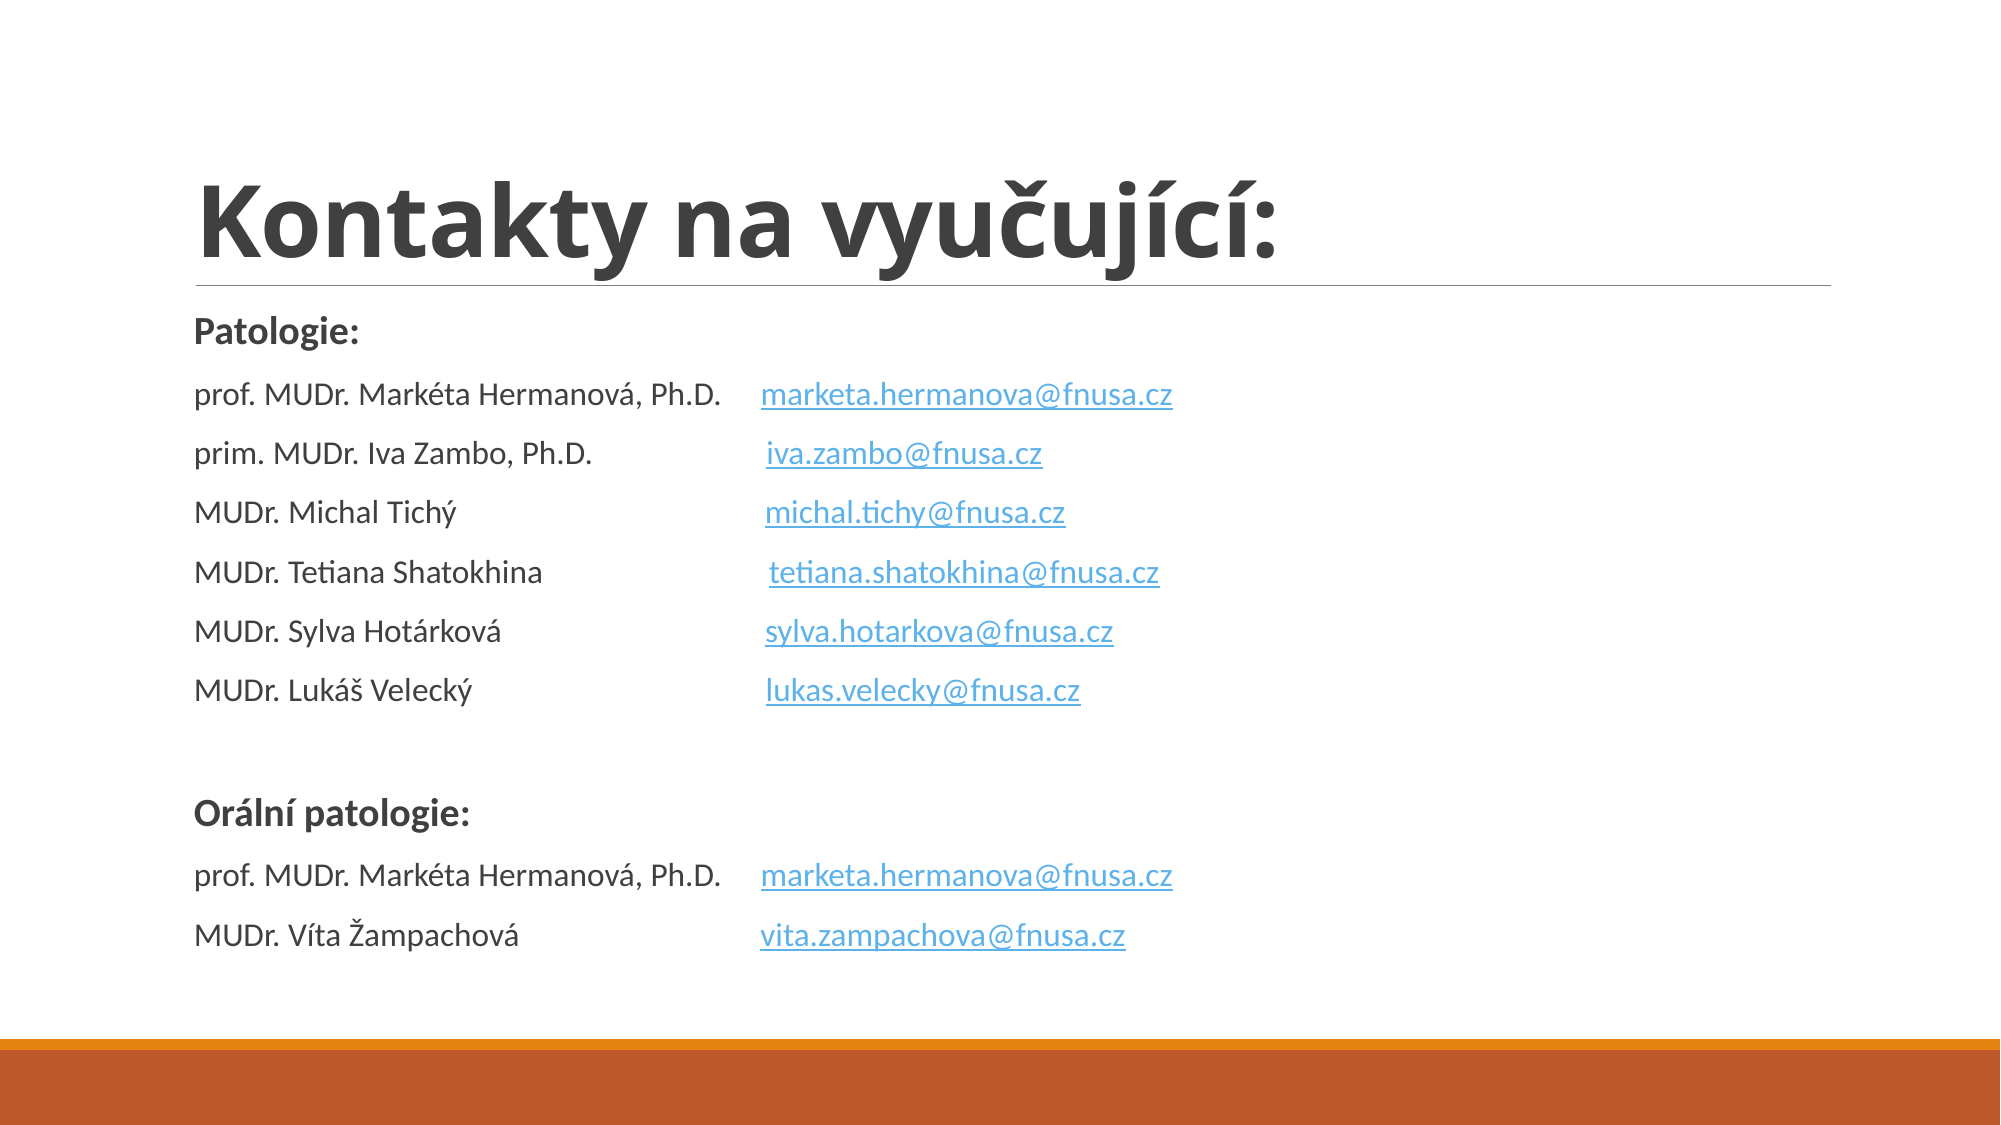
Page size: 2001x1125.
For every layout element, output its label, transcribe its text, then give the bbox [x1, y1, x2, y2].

list Patologie: prof. MUDr. Markéta Hermanová, Ph.D. marketa.hermanova@fnusa.cz prim. MUDr. Iva Zambo, Ph.D. iva.zambo@fnusa.cz MUDr. Michal Tichý michal.tichy@fnusa.cz MUDr. Tetiana Shatokhina tetiana.shatokhina@fnusa.cz MUDr. Sylva Hotárková sylva.hotarkova@fnusa.cz MUDr. Lukáš Velecký lukas.velecky@fnusa.cz Orální patologie: prof. MUDr. Markéta Hermanová, Ph.D. marketa.hermanova@fnusa.cz MUDr. Víta Žampachová vita.zampachova@fnusa.cz [180, 302, 1830, 963]
title Kontakty na vyučující: [180, 47, 1830, 285]
